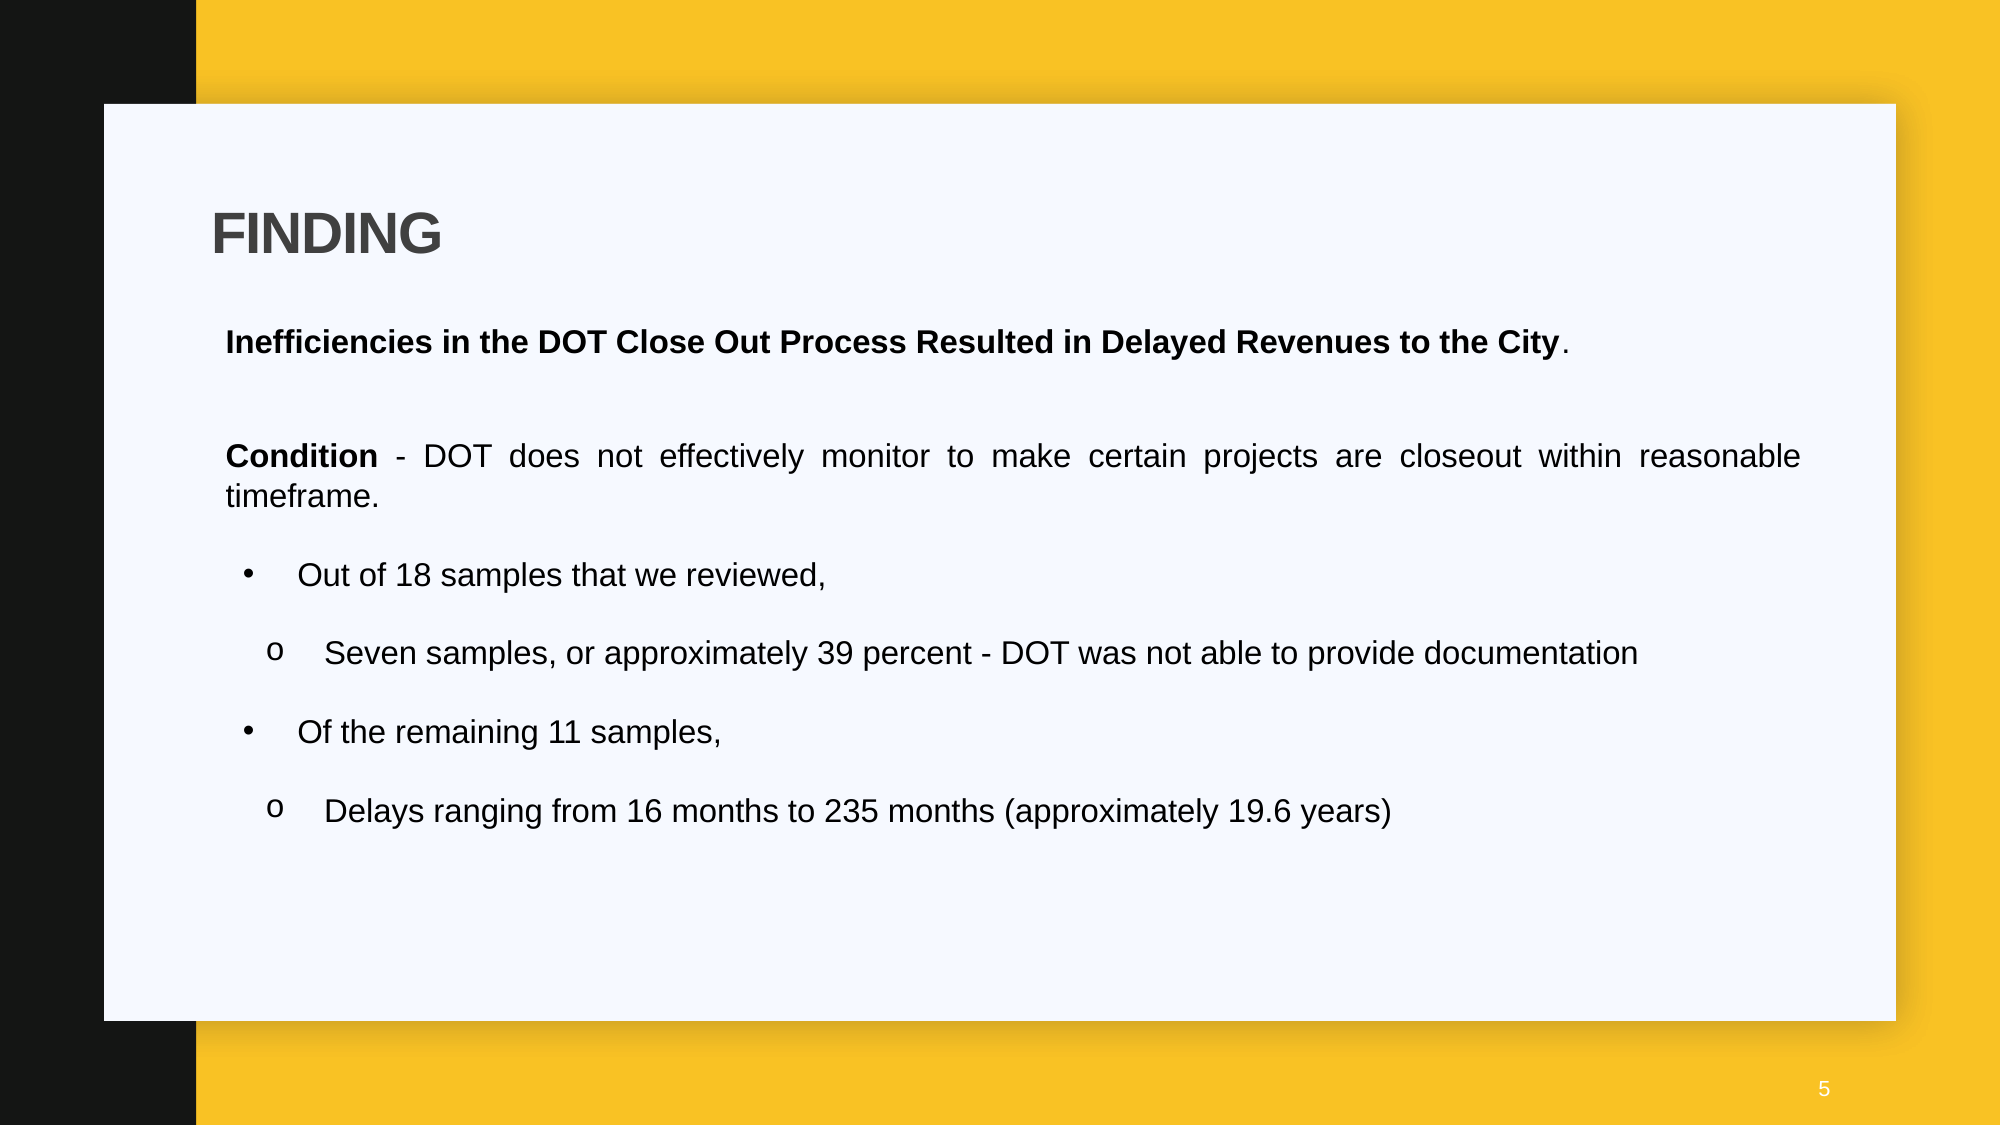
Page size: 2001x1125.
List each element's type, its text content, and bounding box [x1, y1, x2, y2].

slide_number 5 [1803, 1057, 1932, 1118]
title Finding [196, 154, 1728, 314]
list Inefficiencies in the DOT Close Out Process Resulted in Delayed Revenues to the City. Condition - DOT does not effectively monitor to make certain projects are closeout within reasonable timeframe. Out of 18 samples that we reviewed, Seven samples, or approximately 39 percent - DOT was not able to provide documentation Of the remaining 11 samples, Delays ranging from 16 months to 235 months (approximately 19.6 years) [225, 313, 1804, 971]
